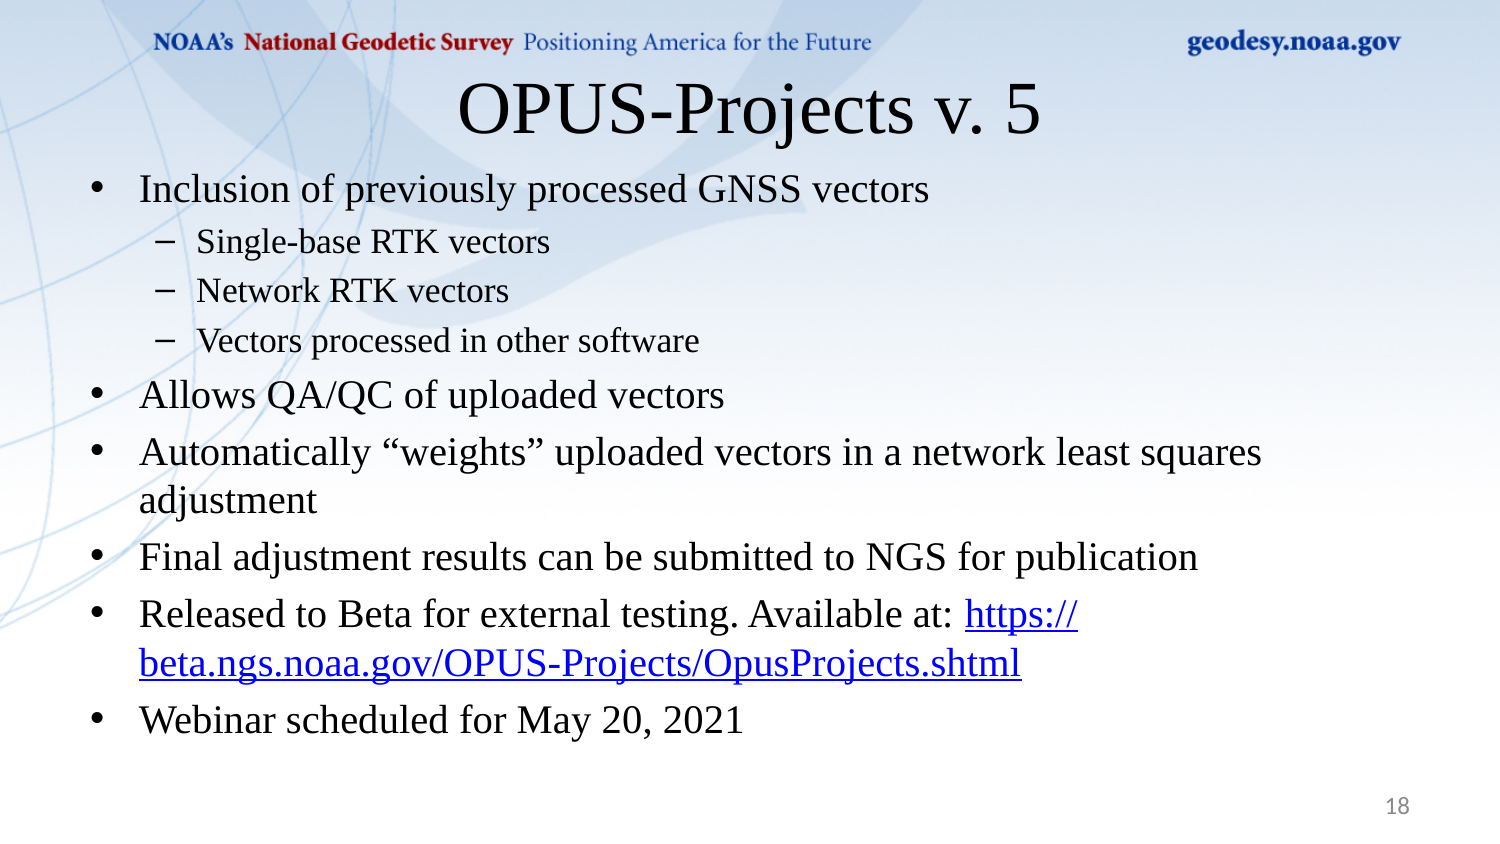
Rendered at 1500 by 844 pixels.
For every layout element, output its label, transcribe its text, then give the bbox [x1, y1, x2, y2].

title OPUS-Projects v. 5 [75, 33, 1425, 154]
list Inclusion of previously processed GNSS vectors Single-base RTK vectors Network RTK vectors Vectors processed in other software Allows QA/QC of uploaded vectors Automatically “weights” uploaded vectors in a network least squares adjustment Final adjustment results can be submitted to NGS for publication Released to Beta for external testing. Available at: https://beta.ngs.noaa.gov/OPUS-Projects/OpusProjects.shtml Webinar scheduled for May 20, 2021 [75, 154, 1425, 754]
slide_number 18 [1074, 782, 1425, 827]
picture [0, 0, 1500, 844]
